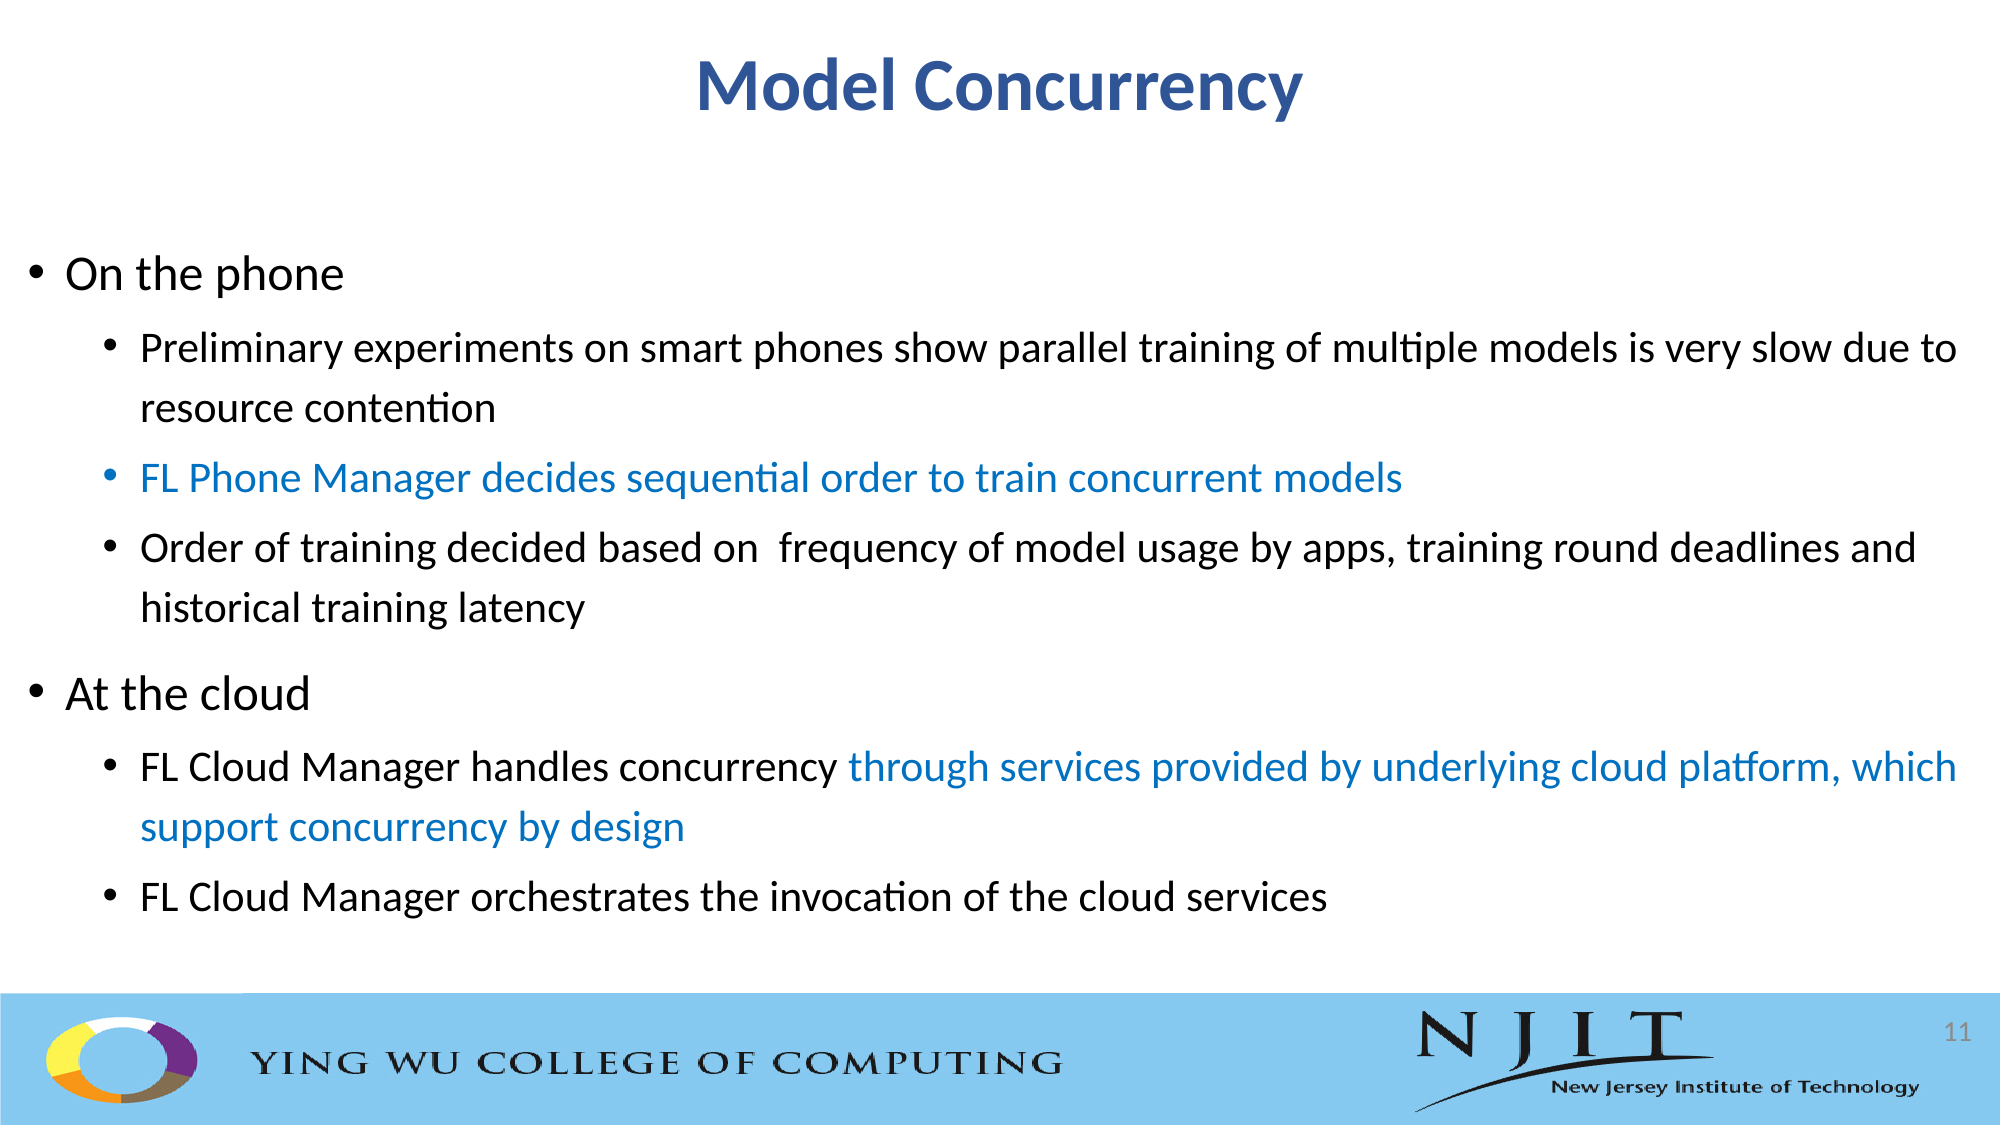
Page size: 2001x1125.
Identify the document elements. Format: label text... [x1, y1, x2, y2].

title Model Concurrency [249, 16, 1750, 157]
list On the phone Preliminary experiments on smart phones show parallel training of multiple models is very slow due to resource contention FL Phone Manager decides sequential order to train concurrent models Order of training decided based on frequency of model usage by apps, training round deadlines and historical training latency At the cloud FL Cloud Manager handles concurrency through services provided by underlying cloud platform, which support concurrency by design FL Cloud Manager orchestrates the invocation of the cloud services [12, 224, 1988, 988]
slide_number 11 [1537, 999, 1988, 1060]
picture [0, 993, 2000, 1125]
